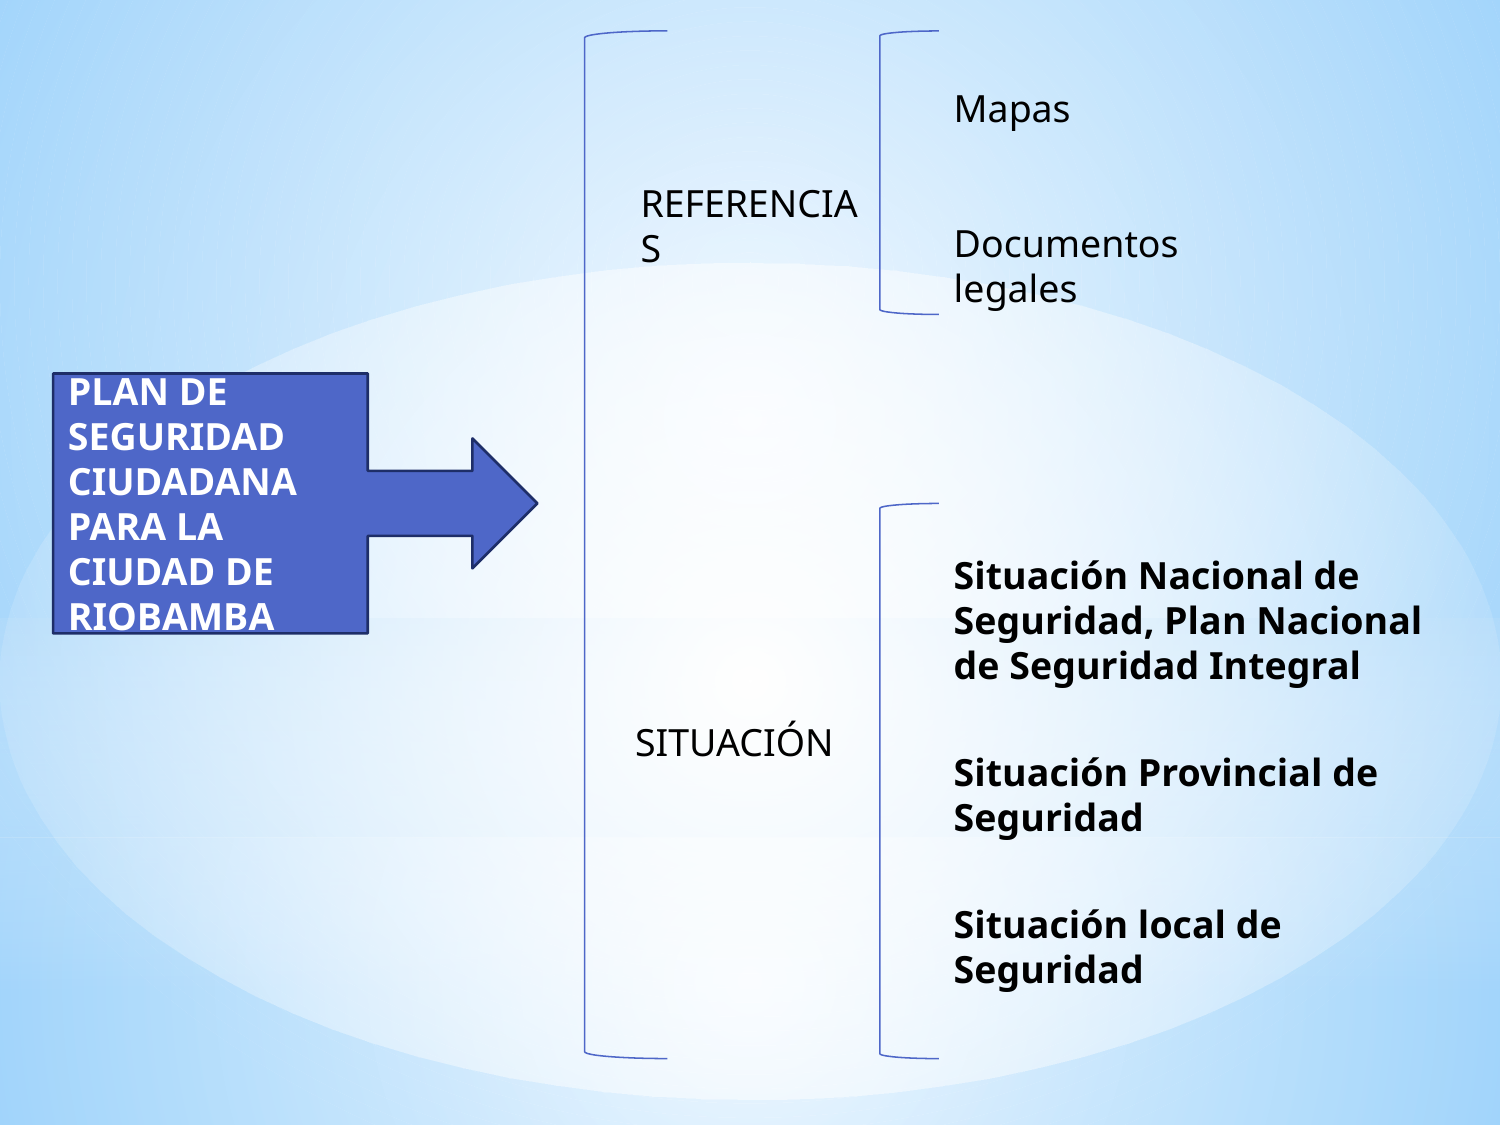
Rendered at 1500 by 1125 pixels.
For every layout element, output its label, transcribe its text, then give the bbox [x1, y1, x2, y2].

text_box PLAN DE SEGURIDAD CIUDADANA PARA LA CIUDAD DE RIOBAMBA [51, 372, 539, 635]
text_box [583, 30, 668, 1060]
text_box Situación local de Seguridad [938, 893, 1447, 1043]
text_box Mapas Documentos legales [938, 78, 1223, 318]
text_box SITUACIÓN [620, 711, 875, 772]
text_box REFERENCIAS [625, 172, 879, 278]
text_box [879, 30, 939, 316]
text_box Situación Provincial de Seguridad [938, 741, 1477, 847]
text_box Situación Nacional de Seguridad, Plan Nacional de Seguridad Integral [938, 544, 1447, 740]
text_box [879, 502, 939, 1060]
